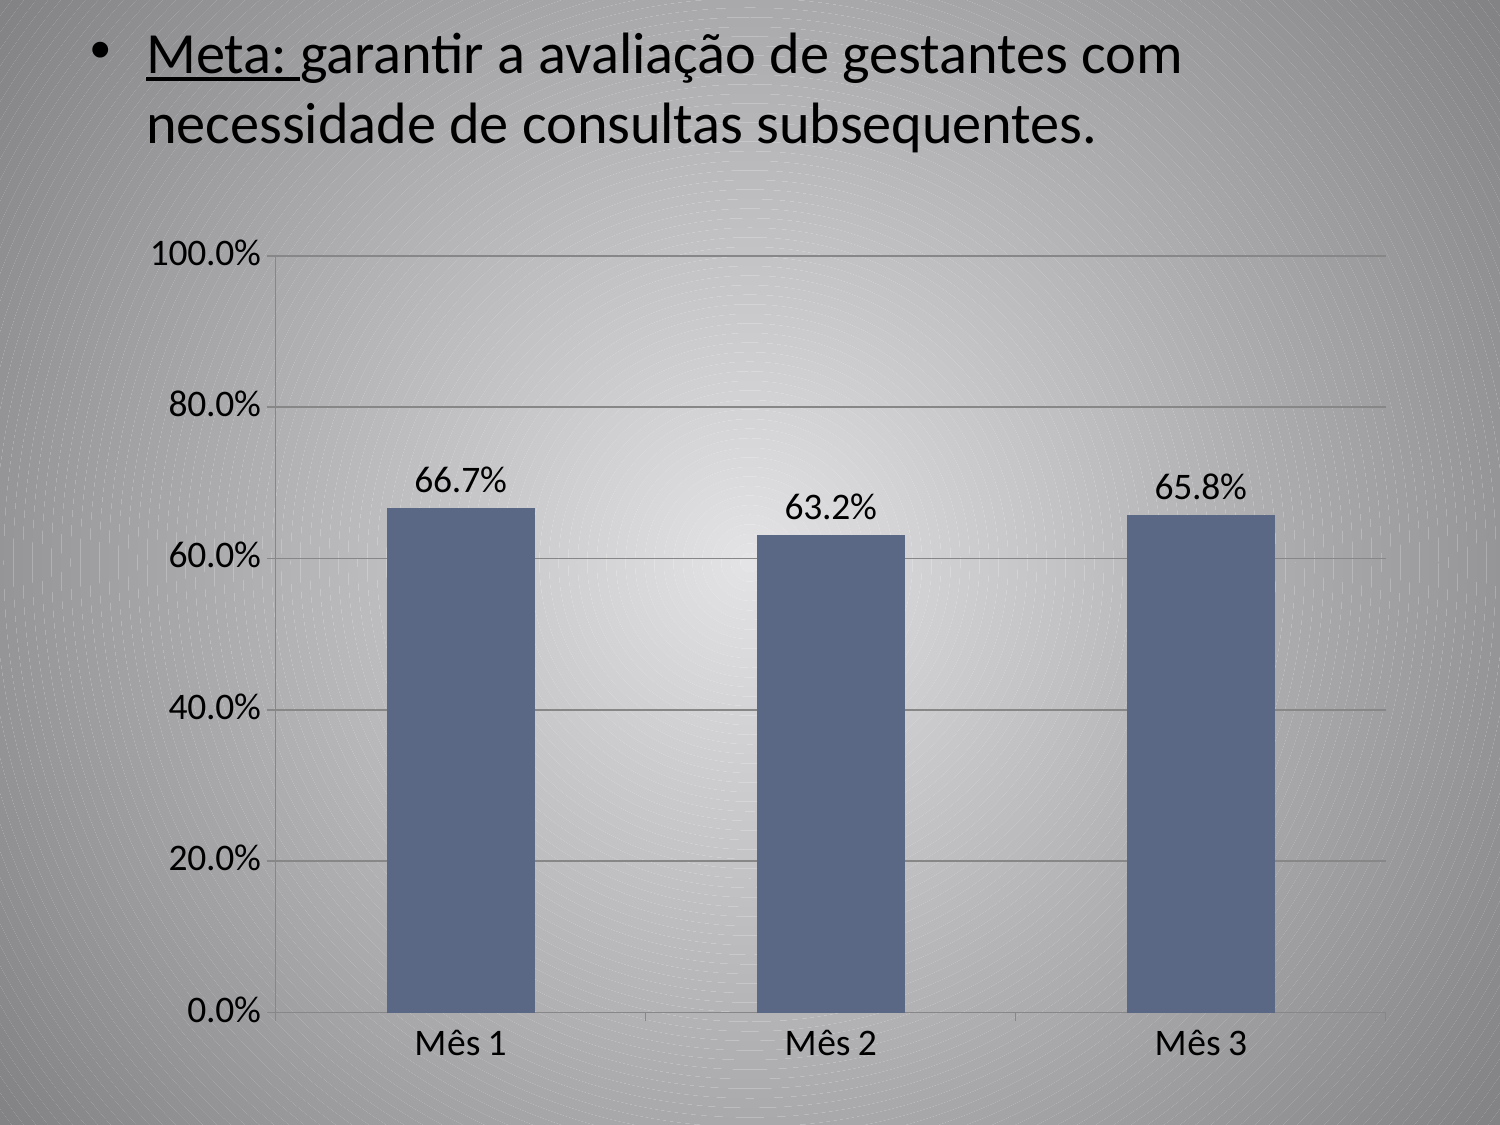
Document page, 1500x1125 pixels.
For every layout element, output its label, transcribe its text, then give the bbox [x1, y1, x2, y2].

list Meta: garantir a avaliação de gestantes com necessidade de consultas subsequentes. [75, 7, 1425, 750]
chart [123, 219, 1412, 1083]
